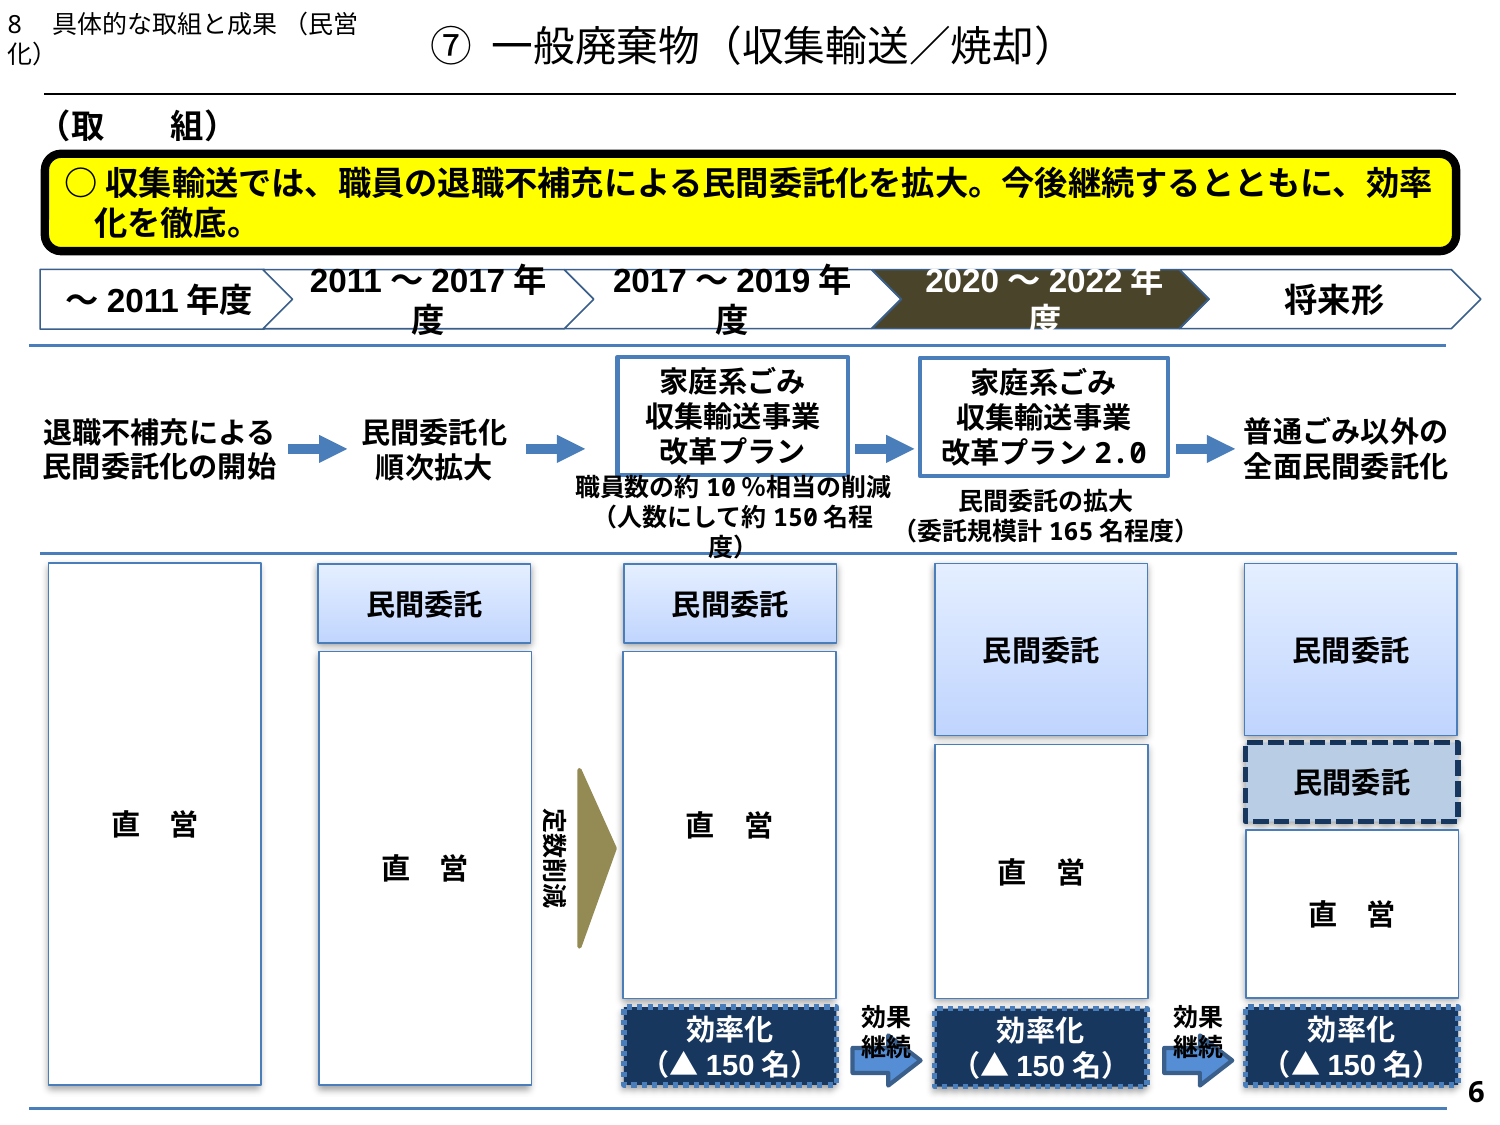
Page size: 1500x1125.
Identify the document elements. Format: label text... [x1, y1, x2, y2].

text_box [48, 562, 1459, 1087]
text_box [24, 269, 1483, 554]
text_box ⑦ 一般廃棄物（収集輸送／焼却） [415, 11, 1317, 77]
text_box （取 組） [23, 98, 296, 153]
text_box 517 [1162, 1063, 1500, 1124]
text_box 8 具体的な取組と成果 （民営化） [1, 2, 413, 45]
text_box ○収集輸送では、職員の退職不補充による民間委託化を拡大。今後継続するとともに、効率化を徹底。 [42, 151, 1459, 254]
